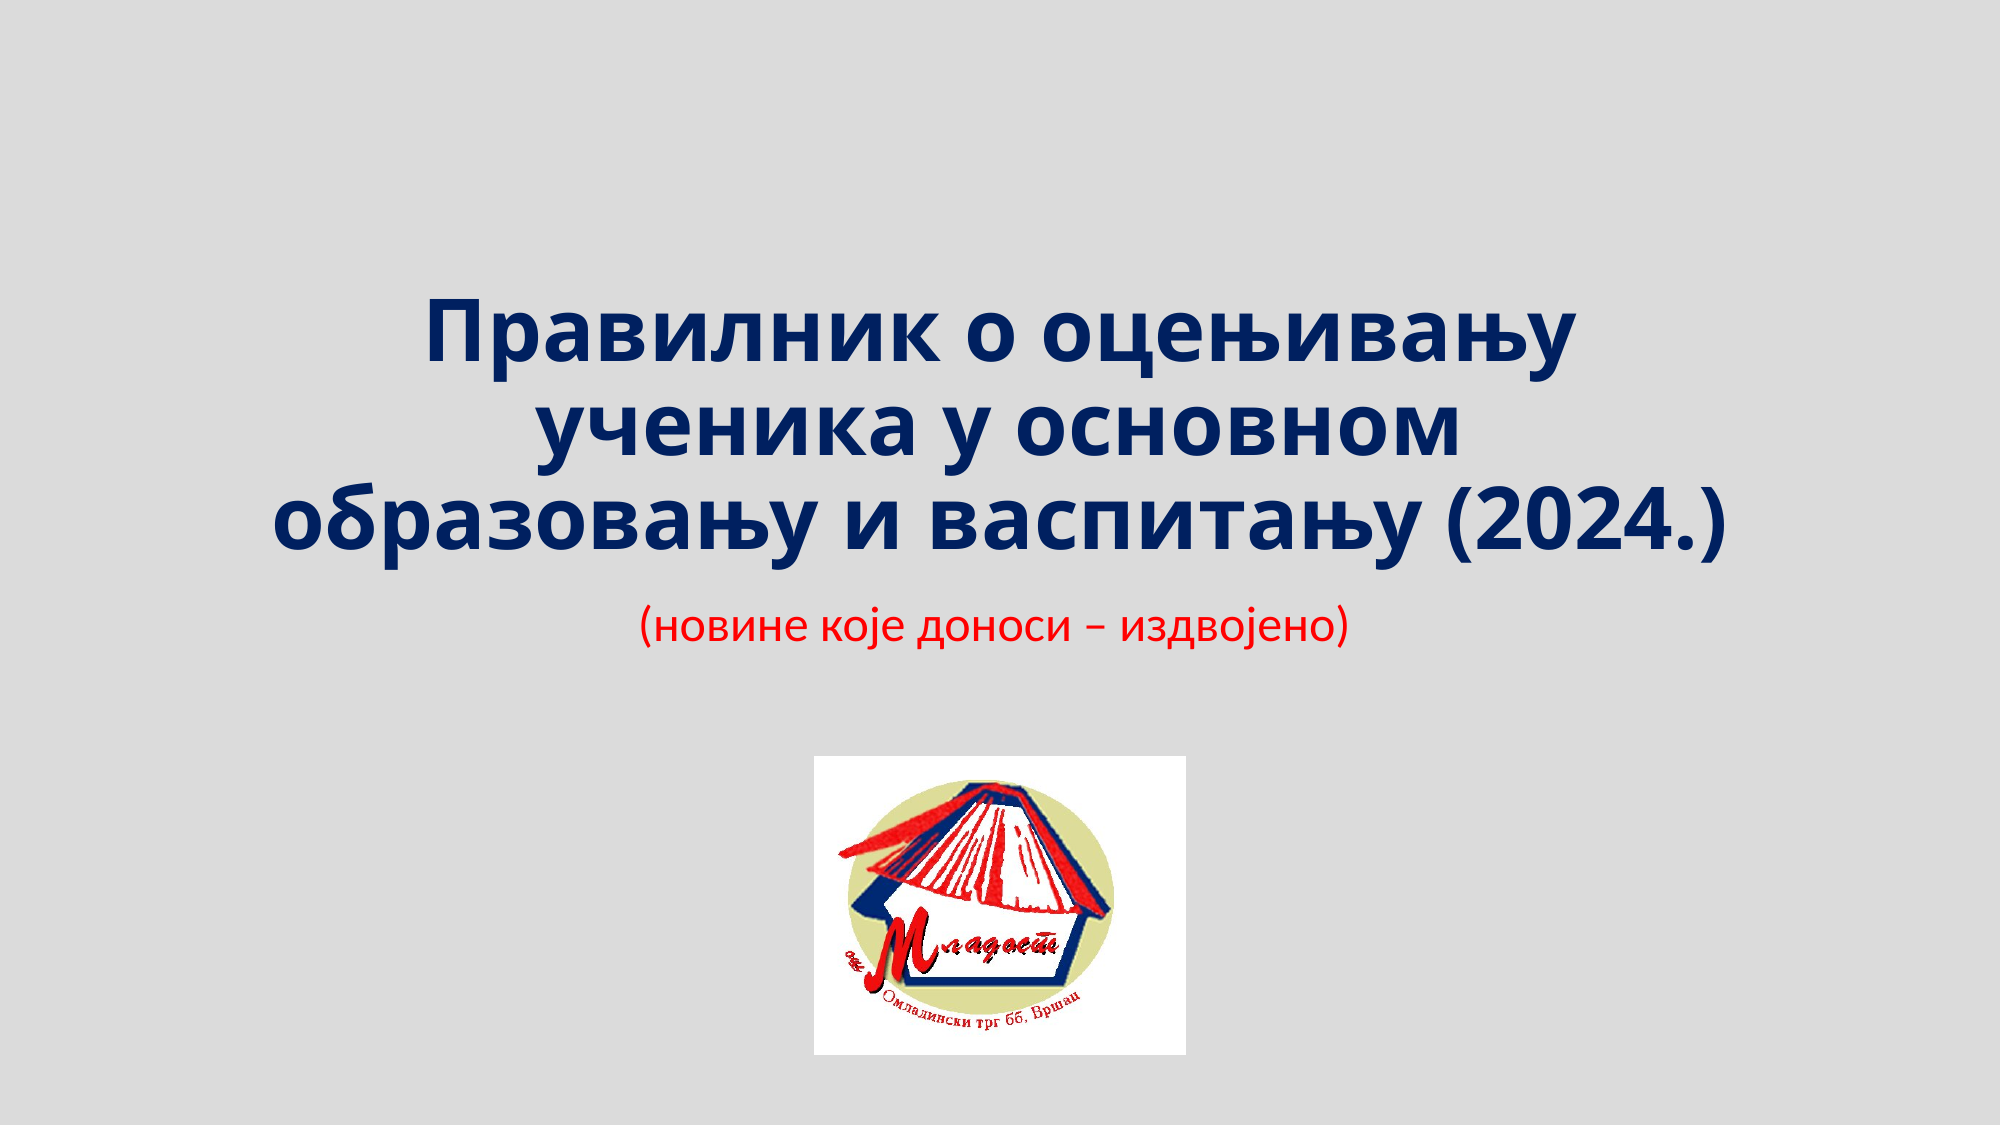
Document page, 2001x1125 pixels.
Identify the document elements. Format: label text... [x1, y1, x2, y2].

subtitle (новине које доноси – издвојено) [249, 590, 1750, 863]
title Правилник о оцењивању ученика у основном образовању и васпитању (2024.) [249, 184, 1750, 576]
picture [813, 756, 1186, 1055]
